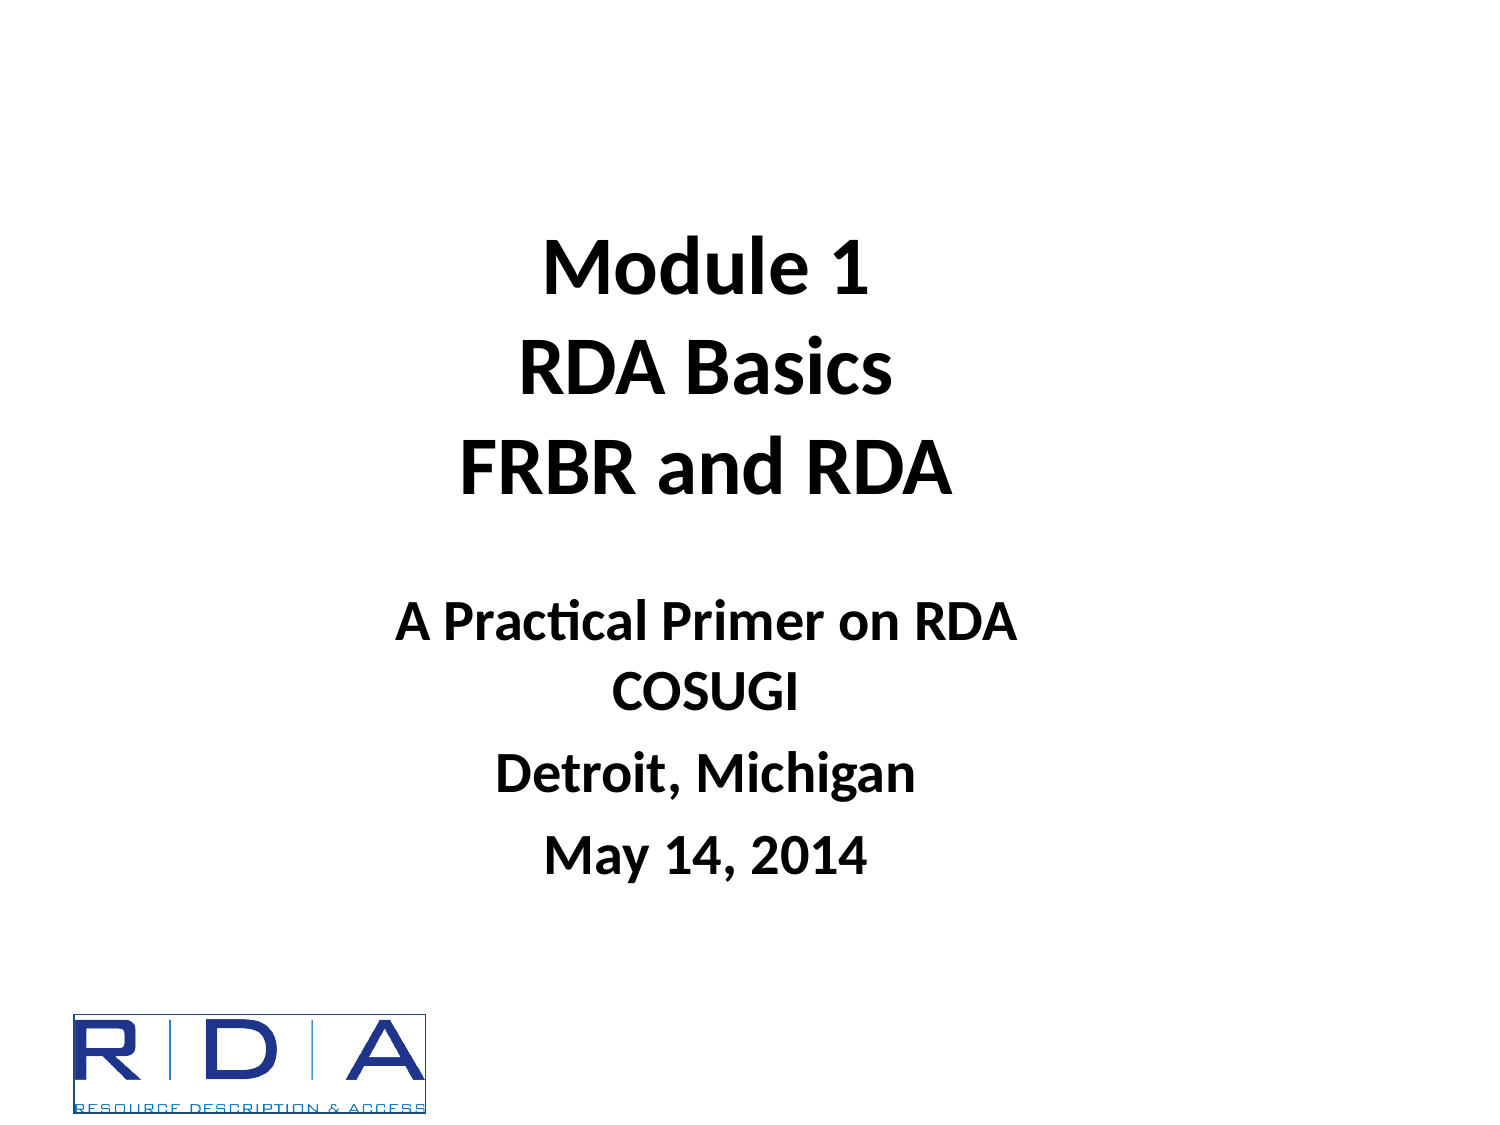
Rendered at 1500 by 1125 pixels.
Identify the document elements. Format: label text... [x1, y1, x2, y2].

title Module 1 RDA Basics FRBR and RDA [112, 249, 1300, 575]
picture [75, 1015, 425, 1112]
subtitle A Practical Primer on RDA COSUGI Detroit, Michigan May 14, 2014 [50, 575, 1363, 900]
